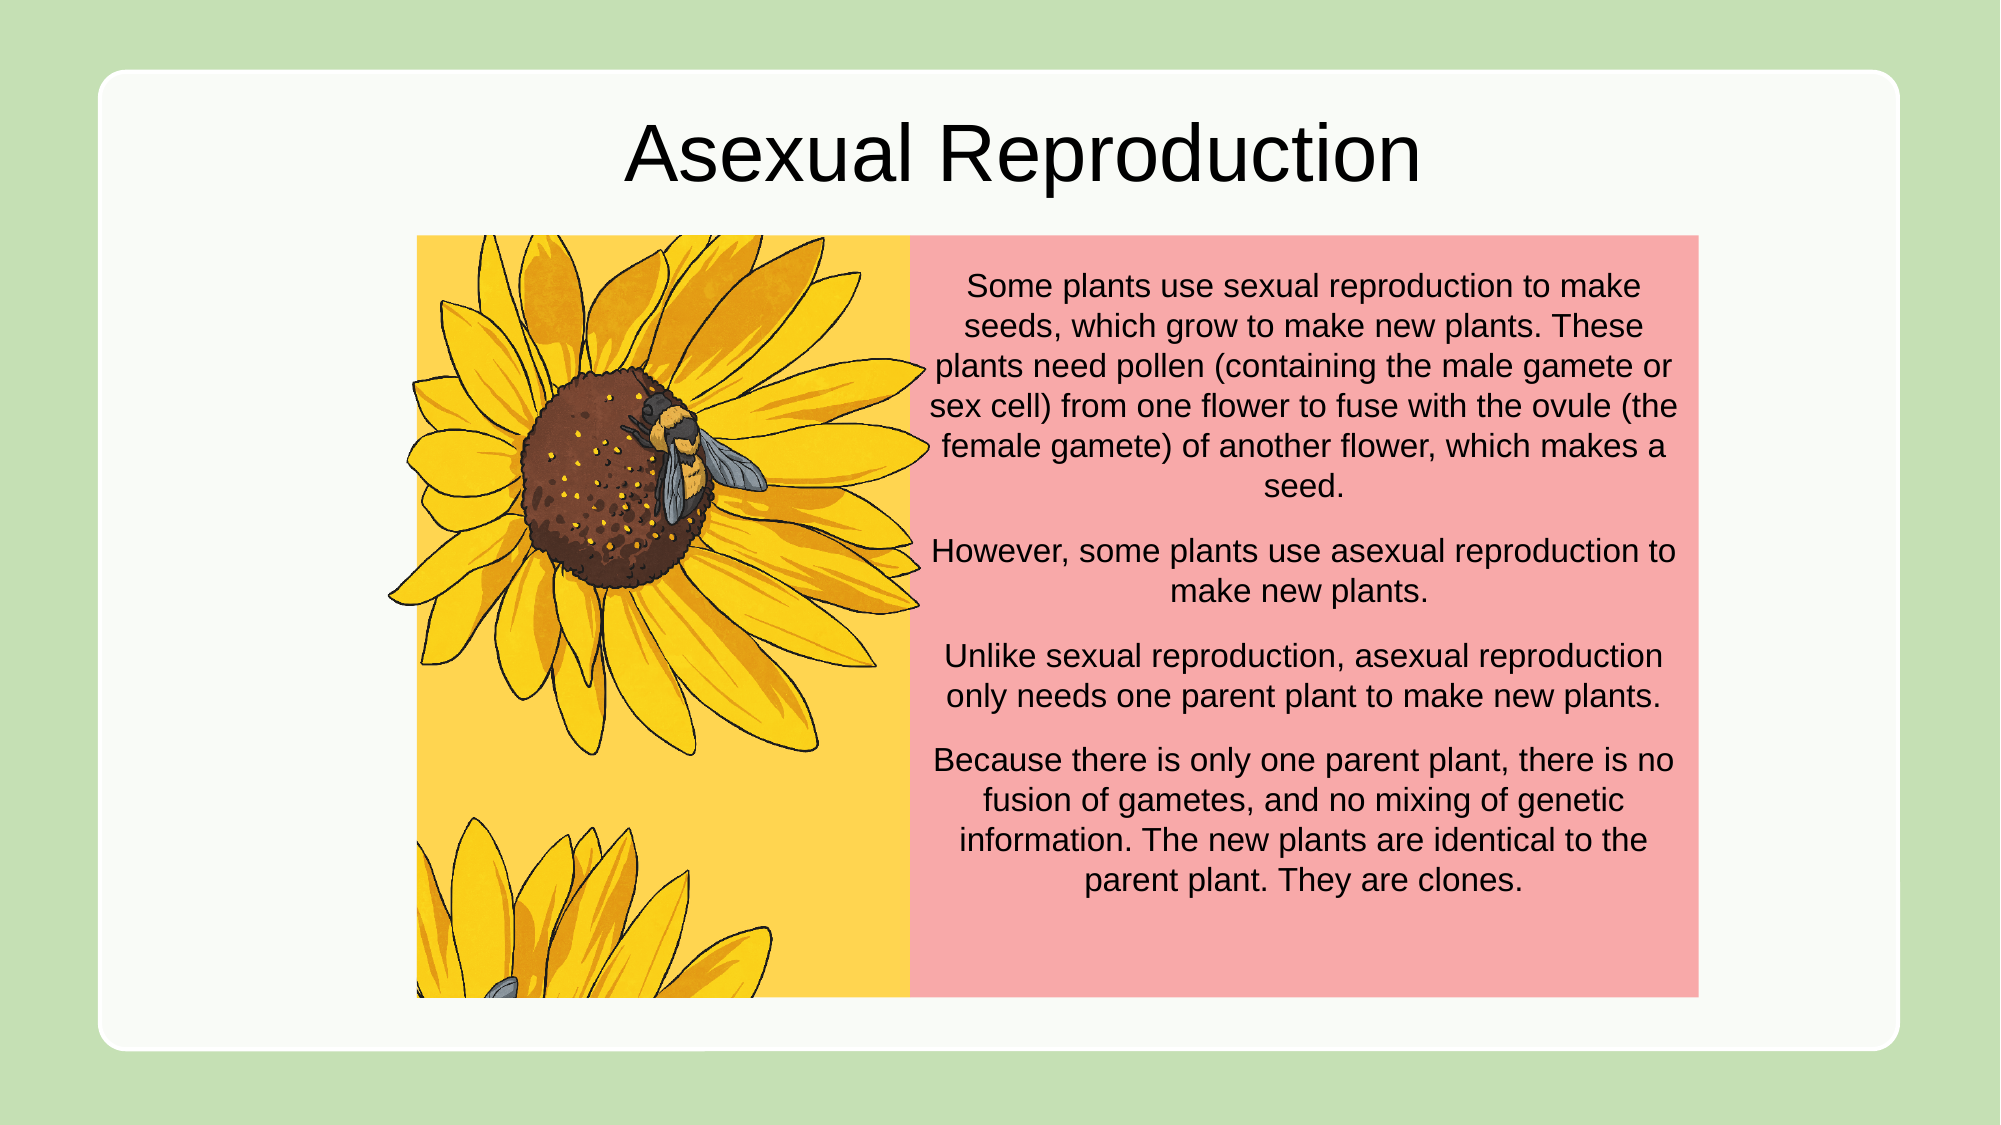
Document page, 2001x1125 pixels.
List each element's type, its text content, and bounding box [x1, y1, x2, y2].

picture [387, 235, 930, 756]
picture [1217, 325, 1568, 530]
text_box Some plants use sexual reproduction to make seeds, which grow to make new plants. These plants need pollen (containing the male gamete or sex cell) from one flower to fuse with the ovule (the female gamete) of another flower, which makes a seed. However, some plants use asexual reproduction to make new plants. Unlike sexual reproduction, asexual reproduction only needs one parent plant to make new plants. Because there is only one parent plant, there is no fusion of gametes, and no mixing of genetic information. The new plants are identical to the parent plant. They are clones. [909, 234, 1700, 998]
text_box [416, 756, 909, 998]
title Asexual Reproduction [350, 102, 1699, 207]
picture [416, 817, 776, 998]
